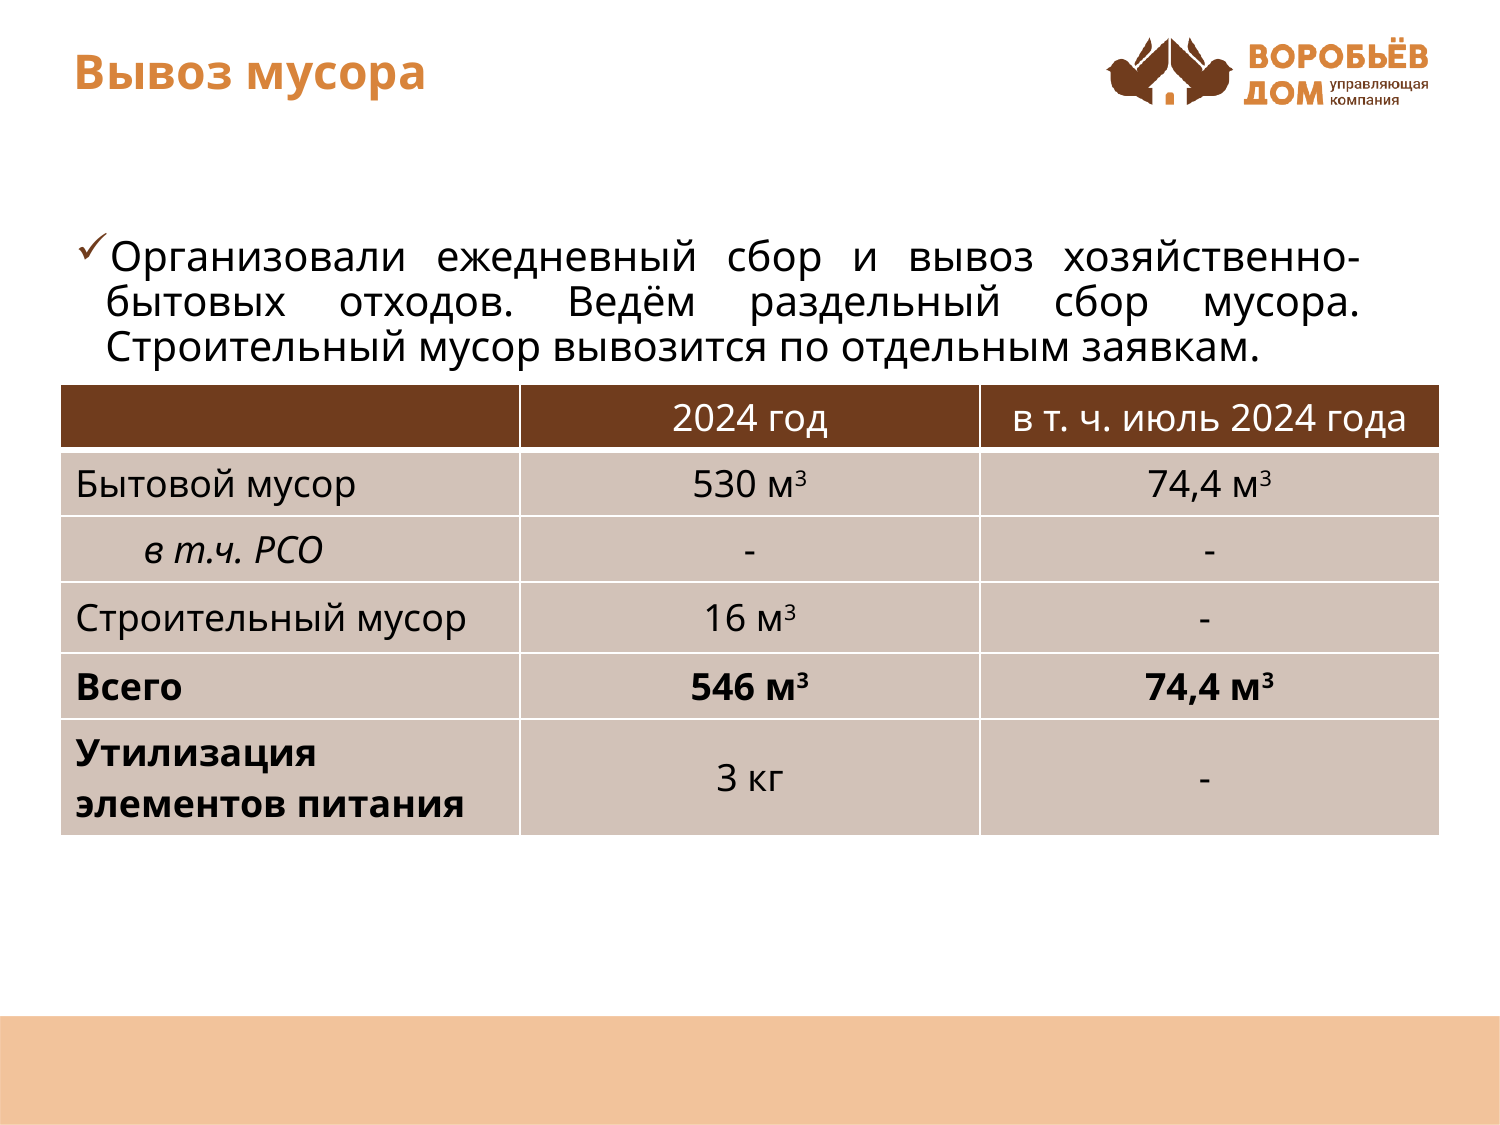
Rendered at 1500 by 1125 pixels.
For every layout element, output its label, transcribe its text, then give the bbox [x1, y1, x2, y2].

table_header [61, 385, 519, 447]
table_header в т. ч. июль 2024 года [981, 385, 1439, 447]
table_cell Бытовой мусор [61, 453, 519, 515]
table_cell 16 м3 [521, 583, 979, 652]
table_cell Всего [61, 654, 519, 718]
table_cell - [981, 517, 1439, 581]
table_cell 546 м3 [521, 654, 979, 718]
table_cell - [981, 583, 1439, 652]
picture [0, 1016, 1500, 1125]
text_box Вывоз мусора [59, 21, 1432, 119]
table_cell Утилизация элементов питания [61, 720, 519, 835]
table_cell - [981, 720, 1439, 835]
table_cell 74,4 м3 [981, 453, 1439, 515]
table_cell 74,4 м3 [981, 654, 1439, 718]
table_cell 530 м3 [521, 453, 979, 515]
text_box Организовали ежедневный сбор и вывоз хозяйственно-бытовых отходов. Ведём раздельный сбор мусора. Строительный мусор вывозится по отдельным заявкам. [60, 199, 1376, 383]
table_cell Строительный мусор [61, 583, 519, 652]
table_cell в т.ч. РСО [61, 517, 519, 581]
table_cell - [521, 517, 979, 581]
table_header 2024 год [521, 385, 979, 447]
table_cell 3 кг [521, 720, 979, 835]
picture [1105, 37, 1428, 106]
